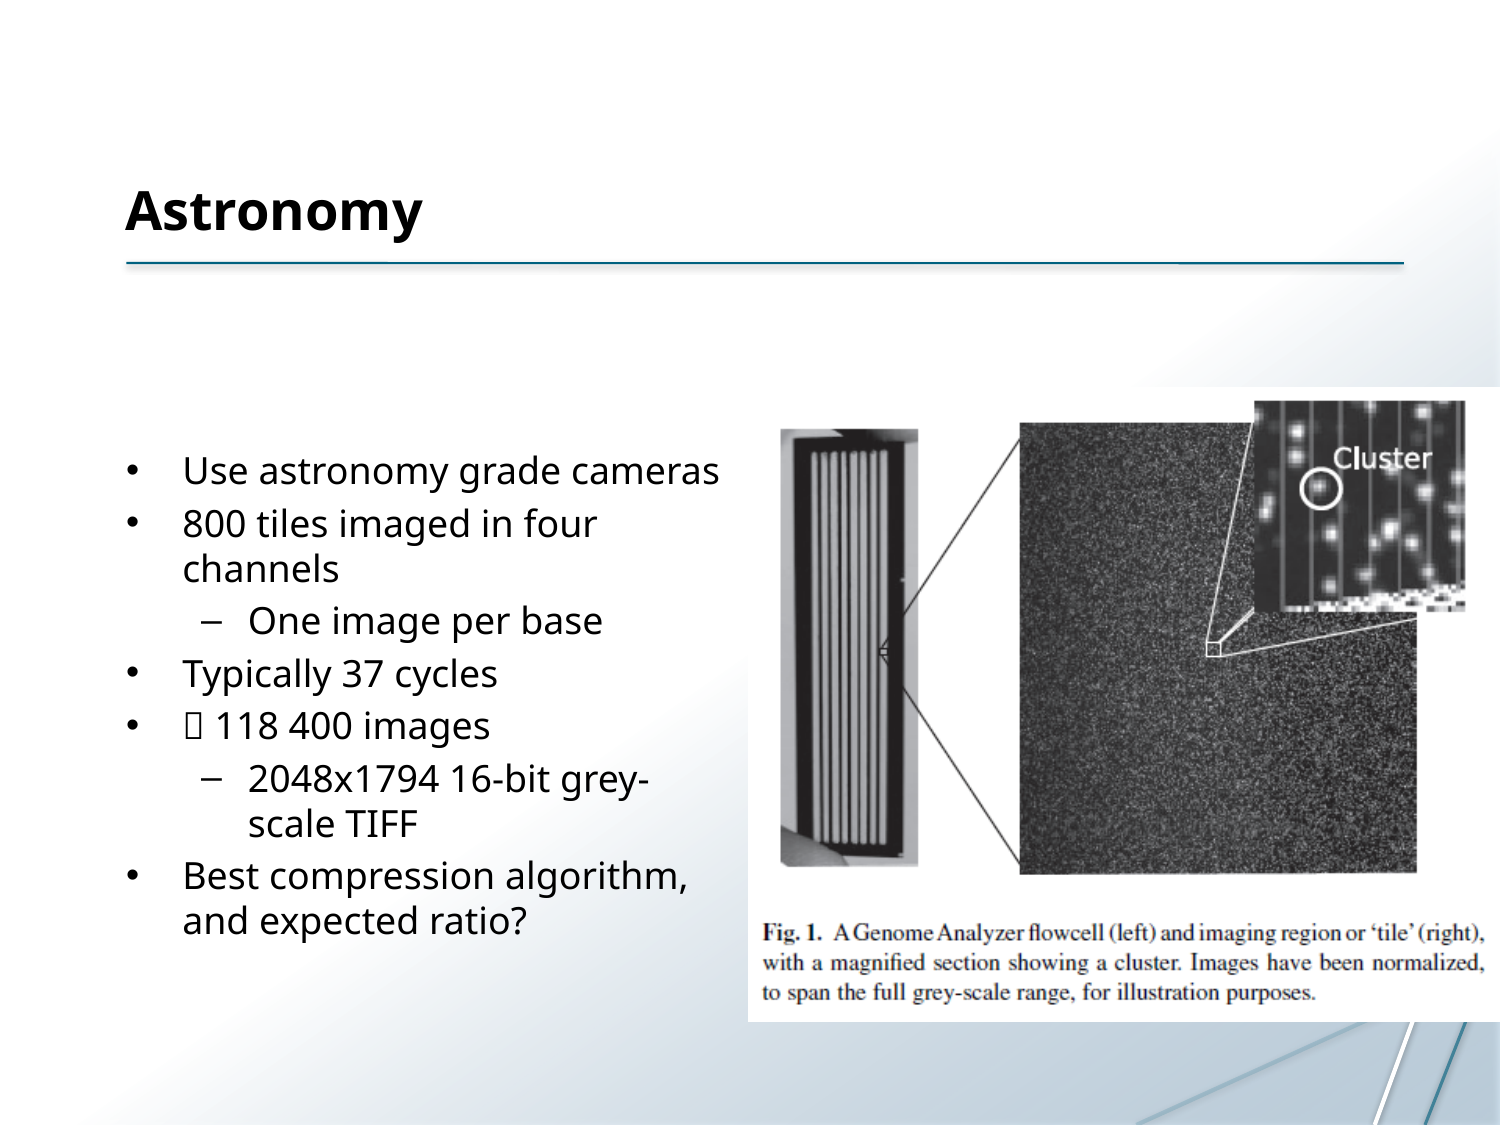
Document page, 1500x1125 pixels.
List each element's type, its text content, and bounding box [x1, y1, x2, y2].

list Use astronomy grade cameras 800 tiles imaged in four channels One image per base Typically 37 cycles  118 400 images 2048x1794 16-bit grey-scale TIFF Best compression algorithm, and expected ratio? [111, 439, 738, 1005]
picture [748, 387, 1500, 1023]
title Astronomy [109, 49, 1403, 249]
